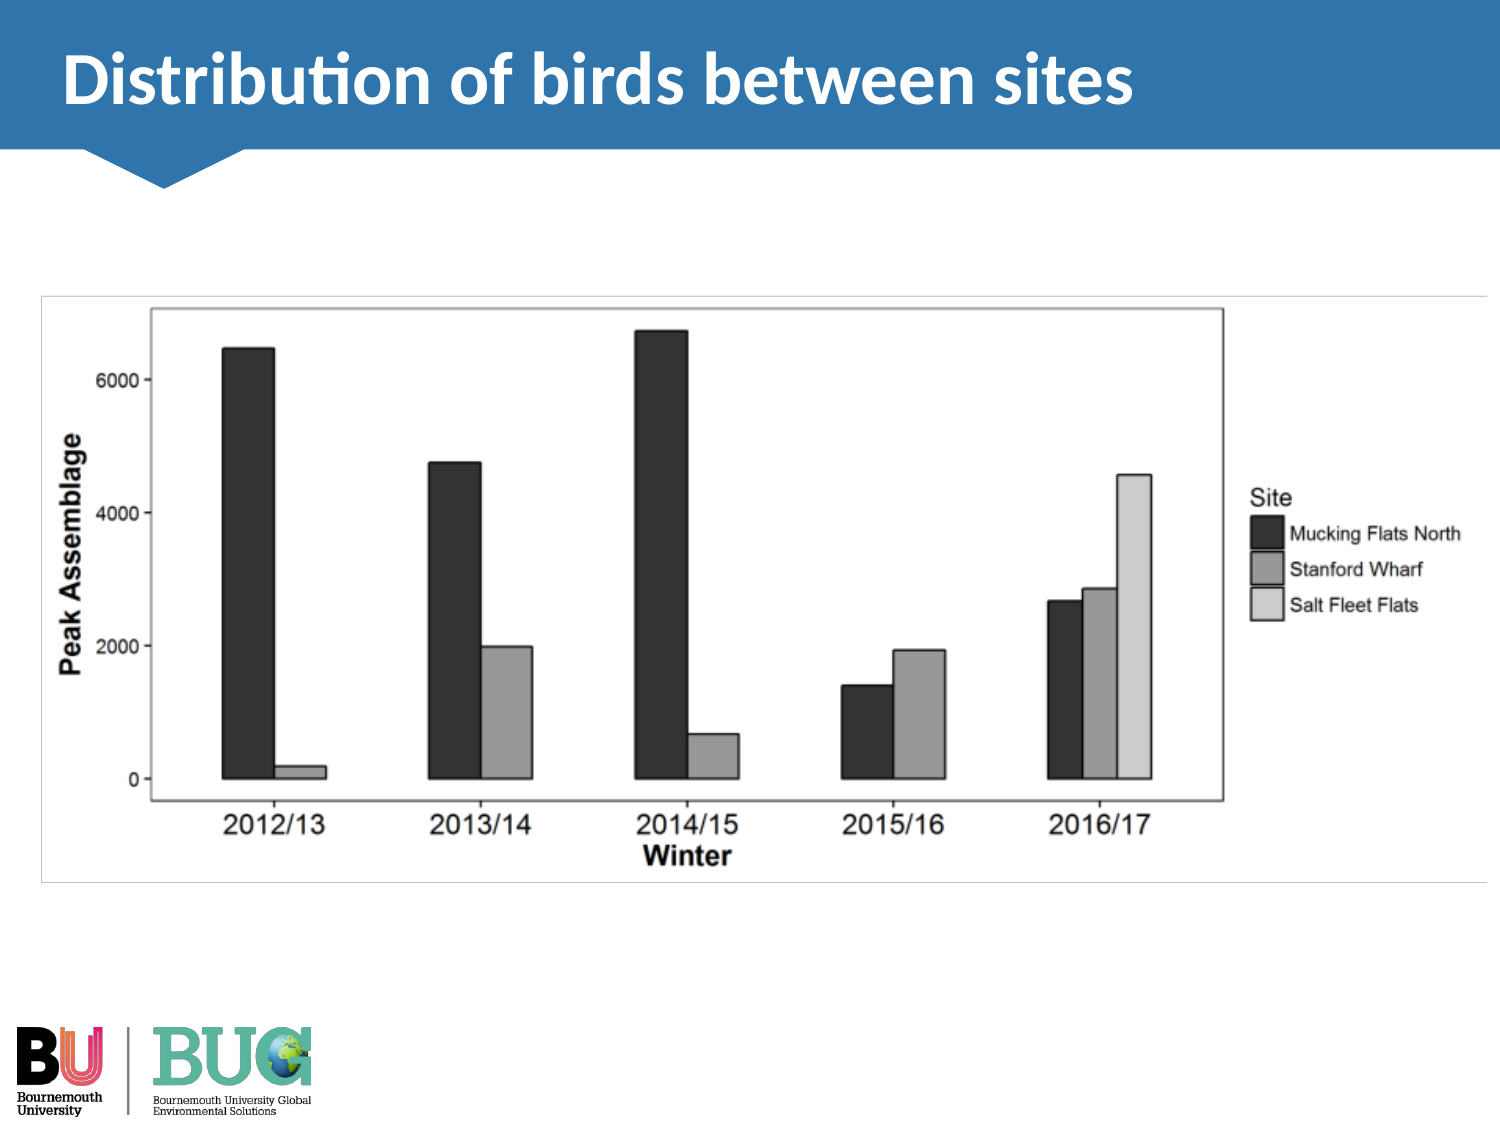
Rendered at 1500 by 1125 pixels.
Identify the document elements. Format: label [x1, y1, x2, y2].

picture [11, 253, 1488, 886]
text_box [0, 0, 1500, 190]
picture [17, 1027, 311, 1117]
